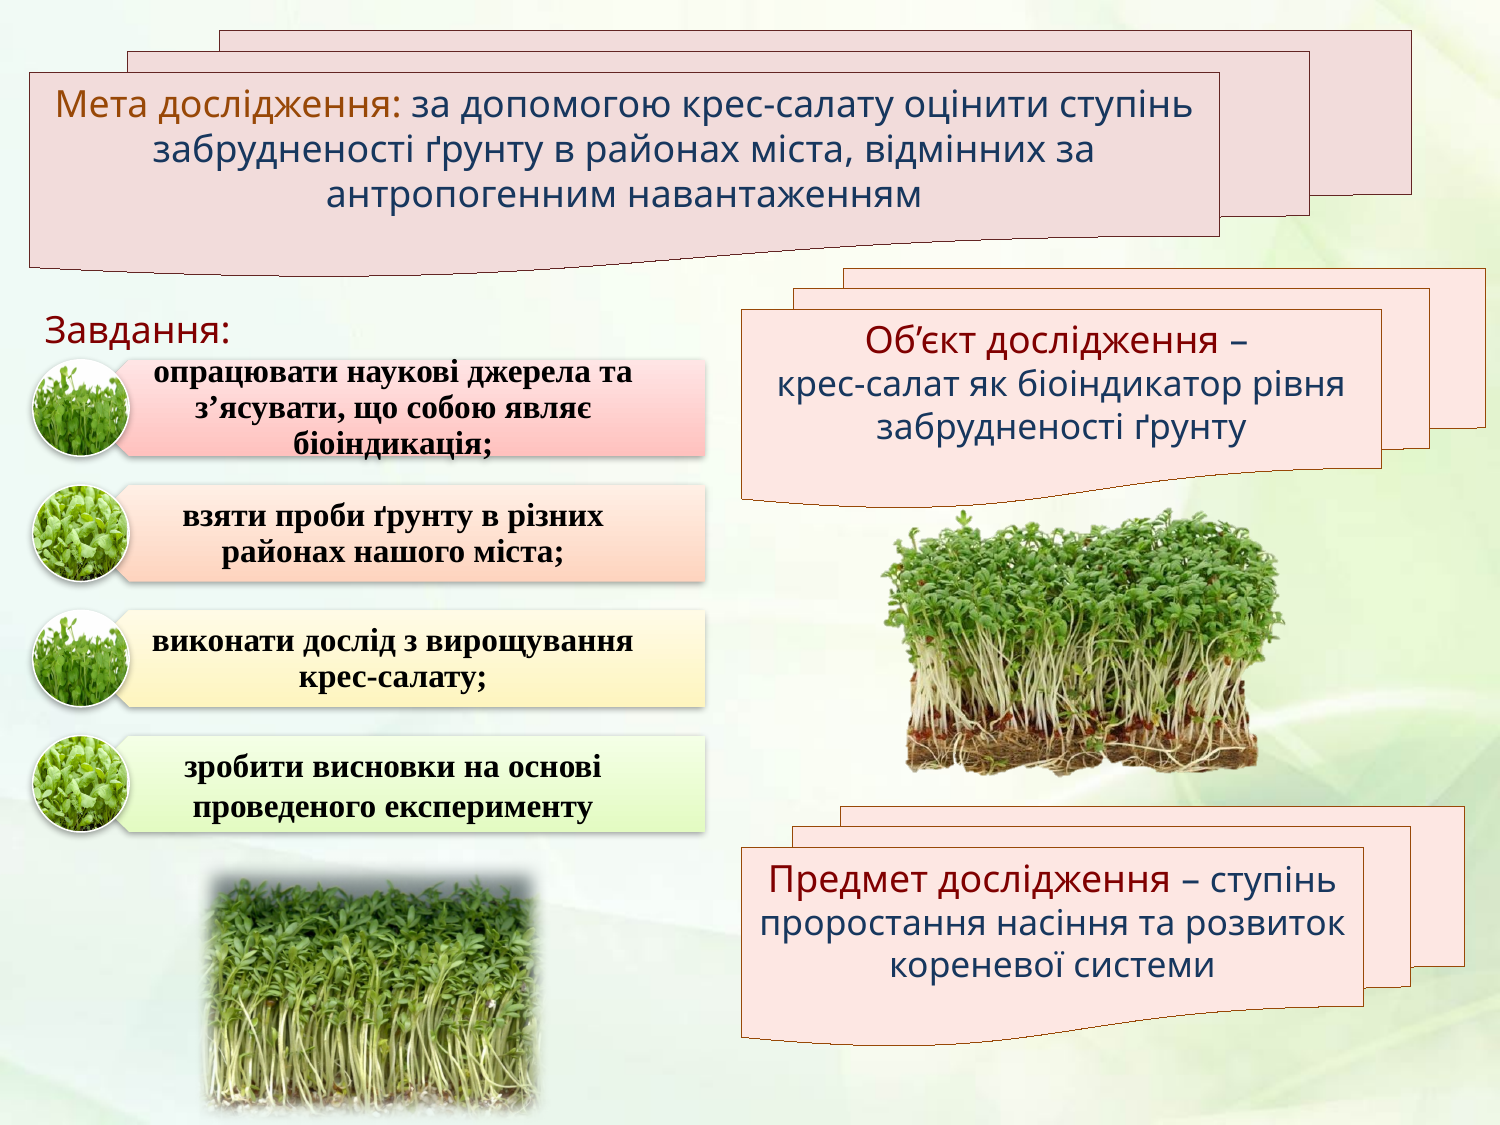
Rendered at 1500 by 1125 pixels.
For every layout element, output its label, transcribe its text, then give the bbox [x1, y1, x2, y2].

text_box Завдання: [29, 298, 780, 358]
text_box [0, 359, 839, 833]
text_box Предмет дослідження – ступінь проростання насіння та розвиток кореневої системи [741, 806, 1465, 1046]
picture [0, 0, 1500, 1125]
text_box Об’єкт дослідження – крес-салат як біоіндикатор рівня забрудненості ґрунту [741, 268, 1486, 488]
text_box Мета дослідження: за допомогою крес-салату оцінити ступінь забрудненості ґрунту в районах міста, відмінних за антропогенним навантаженням [29, 30, 1412, 277]
